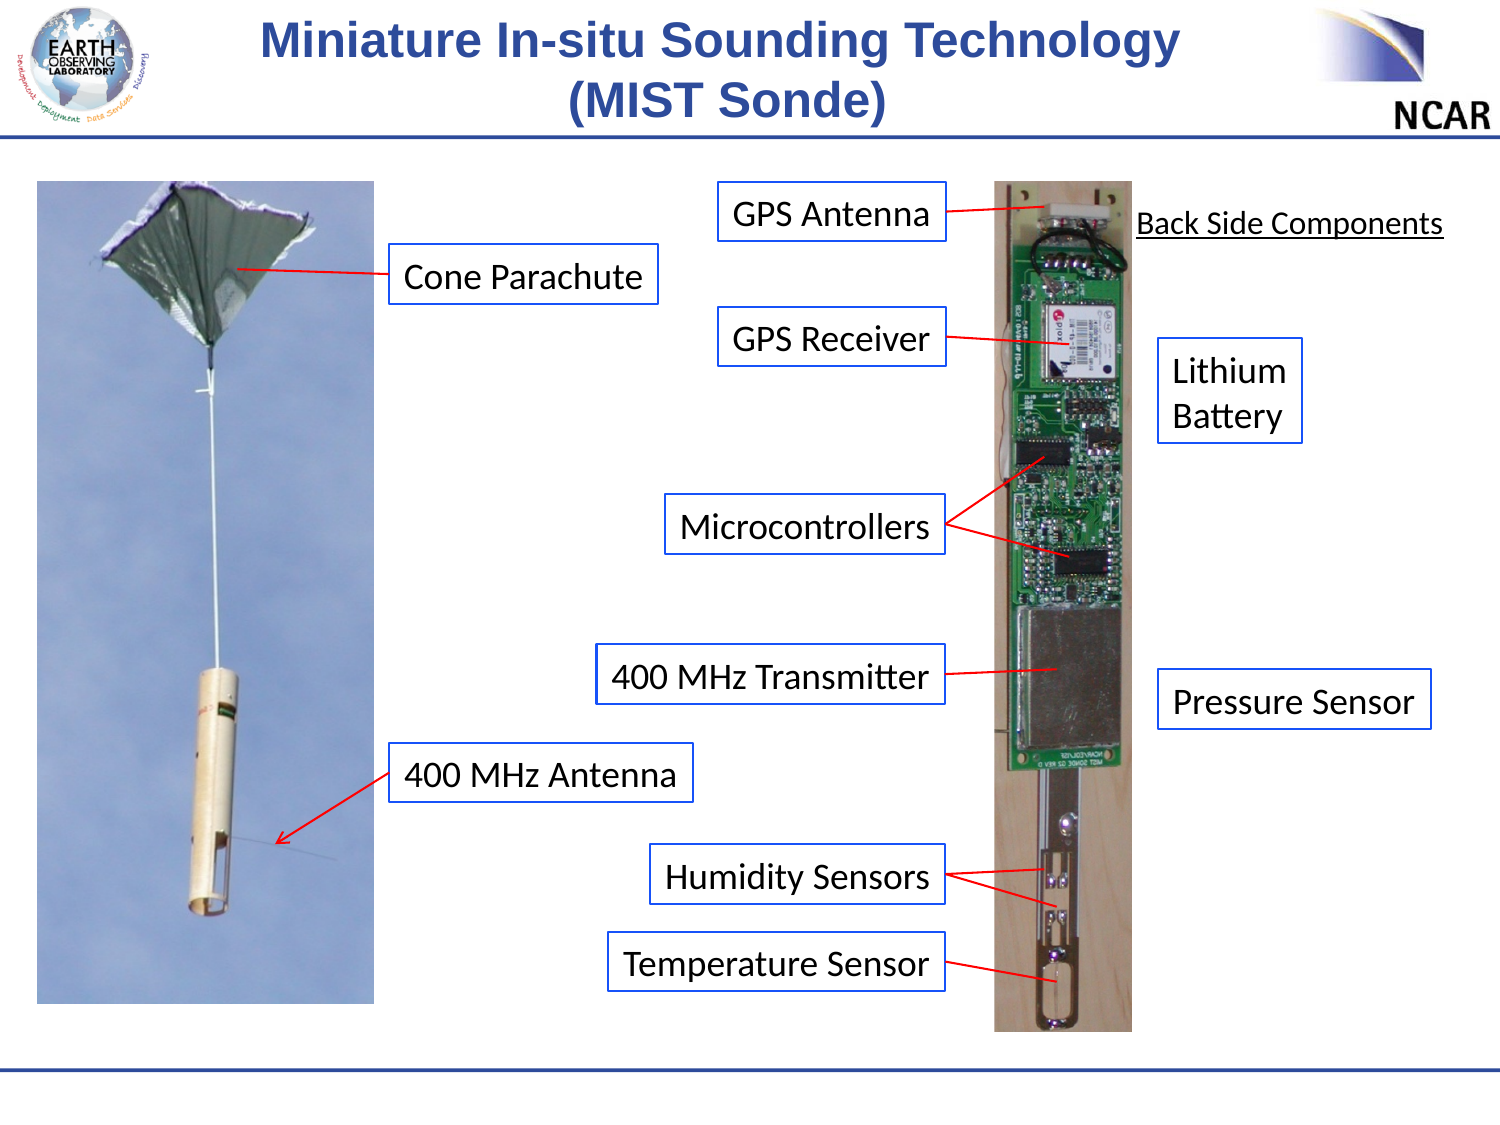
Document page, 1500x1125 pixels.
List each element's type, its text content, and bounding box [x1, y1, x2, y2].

title Miniature In-situ Sounding Technology (MIST Sonde) [147, 0, 1308, 135]
picture [0, 1, 164, 140]
picture [1308, 0, 1492, 130]
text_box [37, 181, 1461, 1032]
